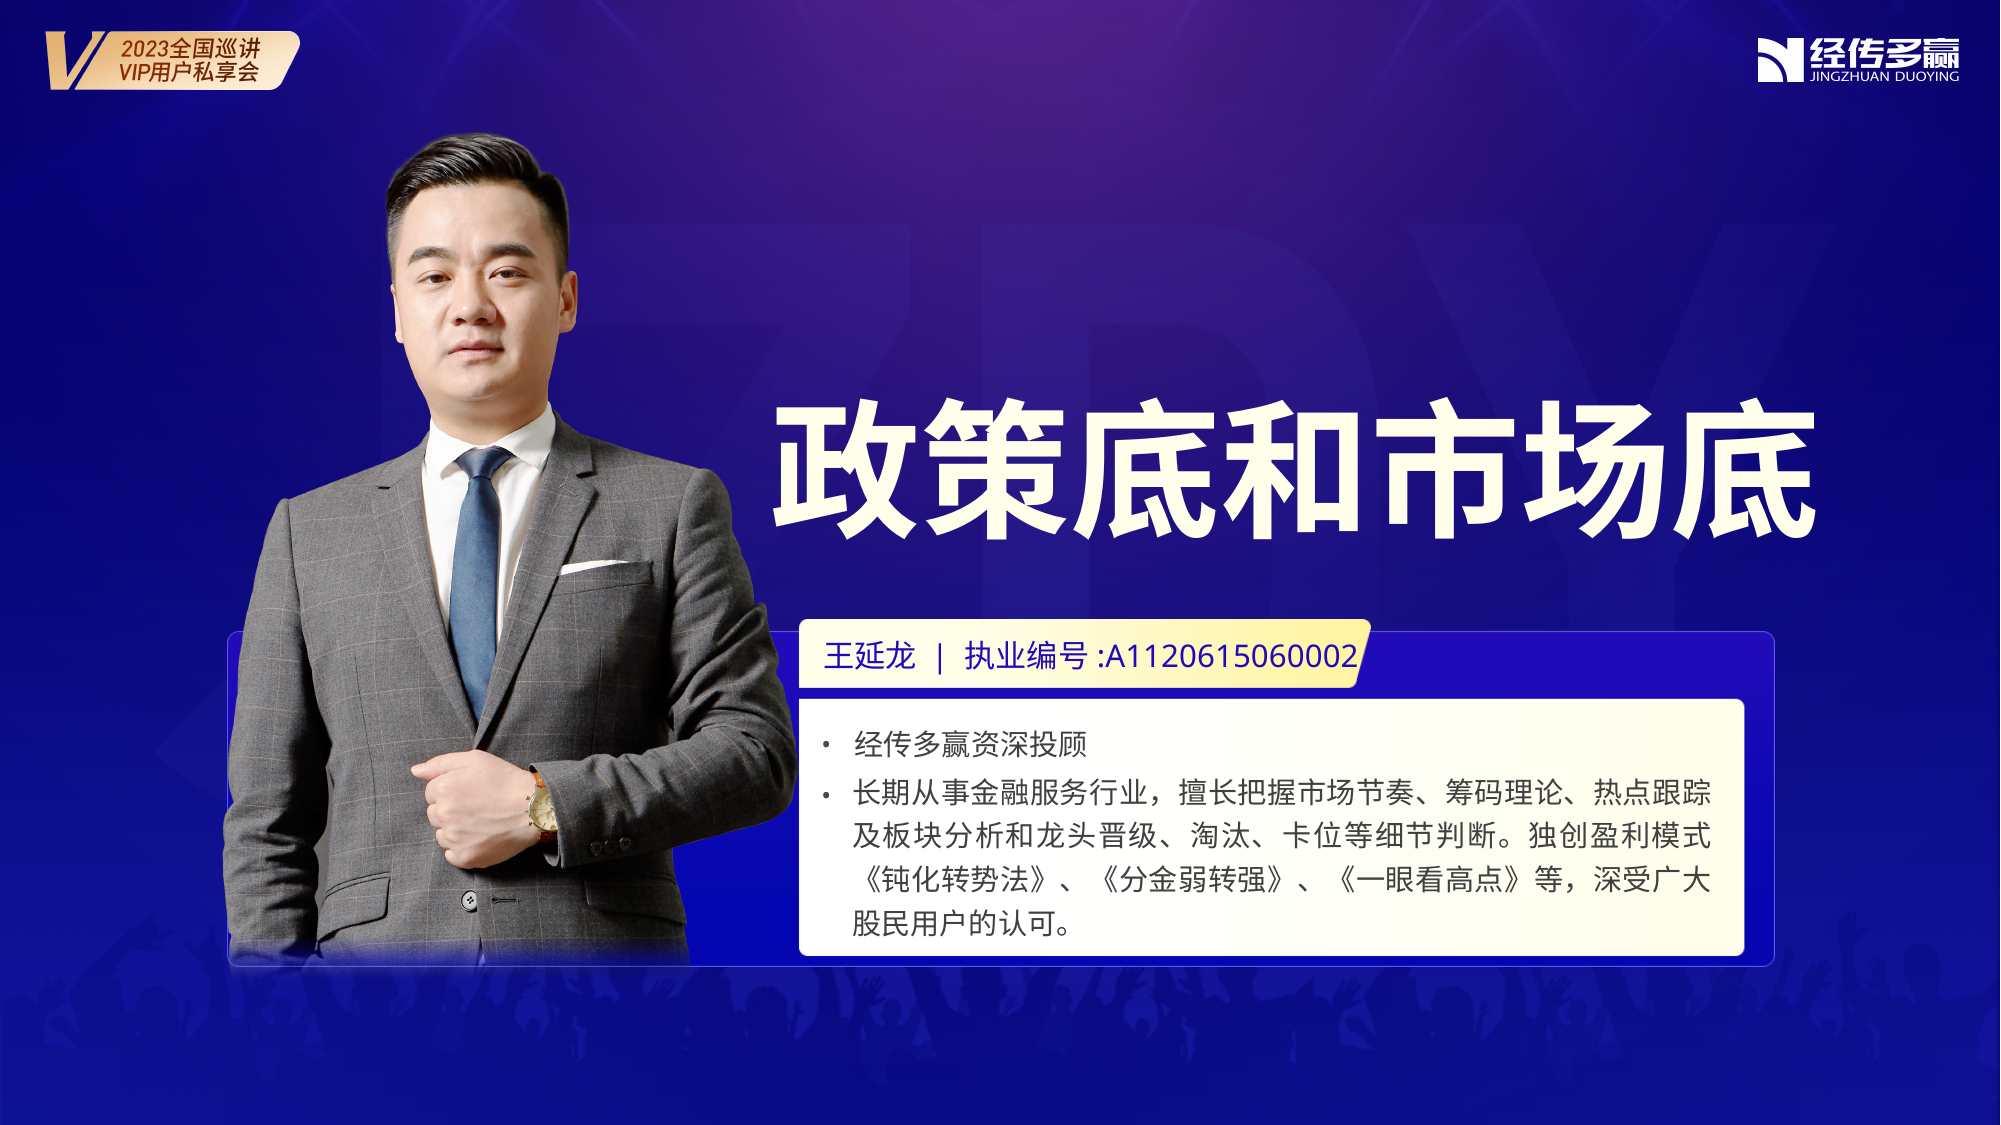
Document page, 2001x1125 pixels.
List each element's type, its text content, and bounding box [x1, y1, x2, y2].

picture [0, 0, 2000, 1125]
text_box 政策底和市场底 [799, 368, 1848, 605]
